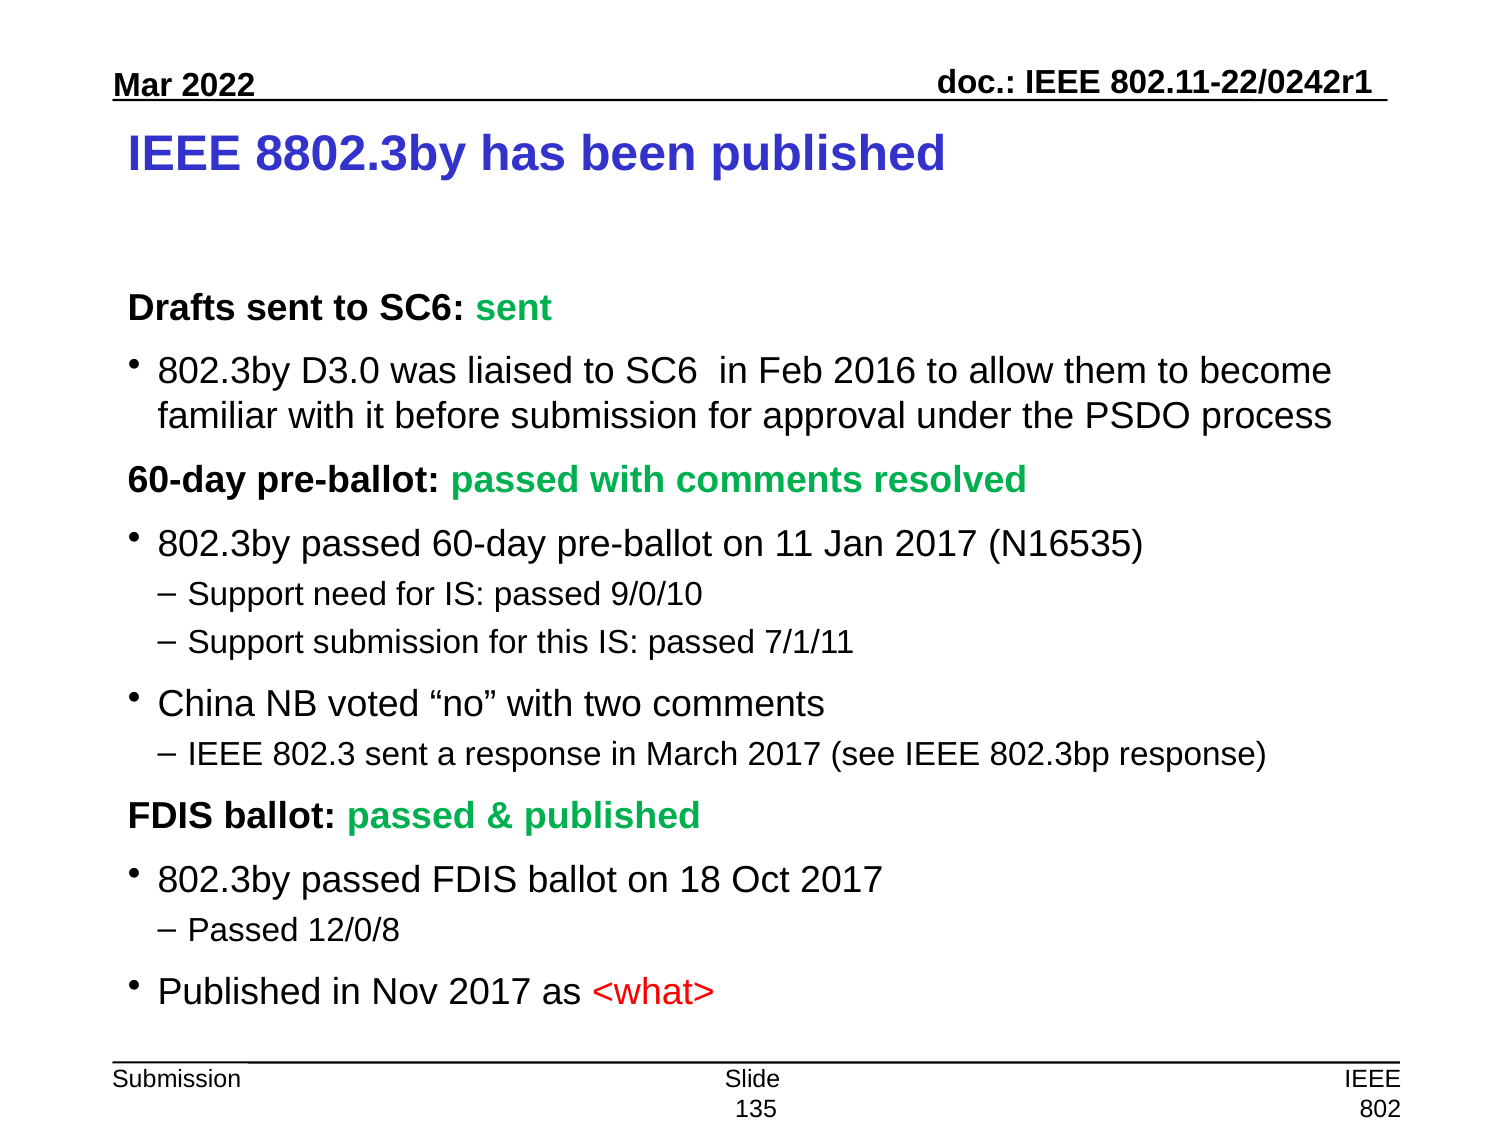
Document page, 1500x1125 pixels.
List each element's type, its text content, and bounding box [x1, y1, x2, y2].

title IEEE 8802.3by has been published [112, 112, 1388, 275]
slide_number Slide 135 [709, 1061, 803, 1093]
footer IEEE 802 [1320, 1061, 1402, 1093]
list Drafts sent to SC6: sent 802.3by D3.0 was liaised to SC6 in Feb 2016 to allow them to become familiar with it before submission for approval under the PSDO process 60-day pre-ballot: passed with comments resolved 802.3by passed 60-day pre-ballot on 11 Jan 2017 (N16535) Support need for IS: passed 9/0/10 Support submission for this IS: passed 7/1/11 China NB voted “no” with two comments IEEE 802.3 sent a response in March 2017 (see IEEE 802.3bp response) FDIS ballot: passed & published 802.3by passed FDIS ballot on 18 Oct 2017 Passed 12/0/8 Published in Nov 2017 as <what> [112, 275, 1388, 950]
